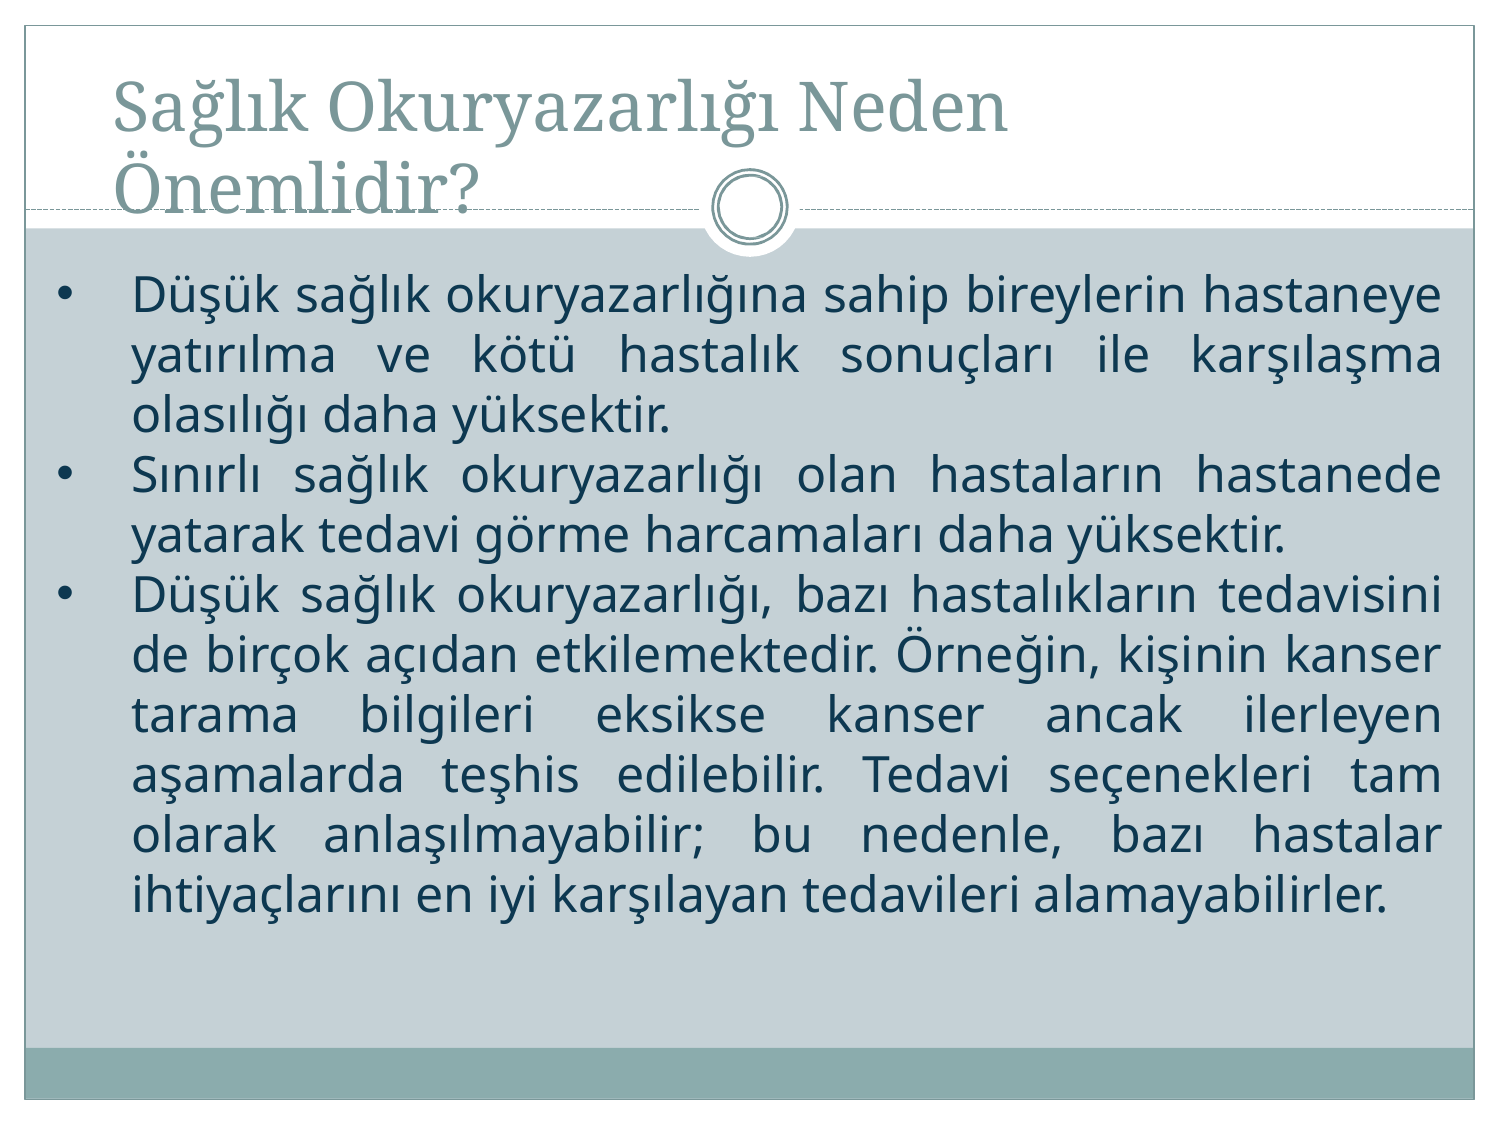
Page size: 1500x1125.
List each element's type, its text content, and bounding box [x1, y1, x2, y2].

title Sağlık Okuryazarlığı Neden Önemlidir? [112, 62, 1388, 180]
list Düşük sağlık okuryazarlığına sahip bireylerin hastaneye yatırılma ve kötü hastalık sonuçları ile karşılaşma olasılığı daha yüksektir. Sınırlı sağlık okuryazarlığı olan hastaların hastanede yatarak tedavi görme harcamaları daha yüksektir. Düşük sağlık okuryazarlığı, bazı hastalıkların tedavisini de birçok açıdan etkilemektedir. Örneğin, kişinin kanser tarama bilgileri eksikse kanser ancak ilerleyen aşamalarda teşhis edilebilir. Tedavi seçenekleri tam olarak anlaşılmayabilir; bu nedenle, bazı hastalar ihtiyaçlarını en iyi karşılayan tedavileri alamayabilirler. [56, 262, 1444, 929]
